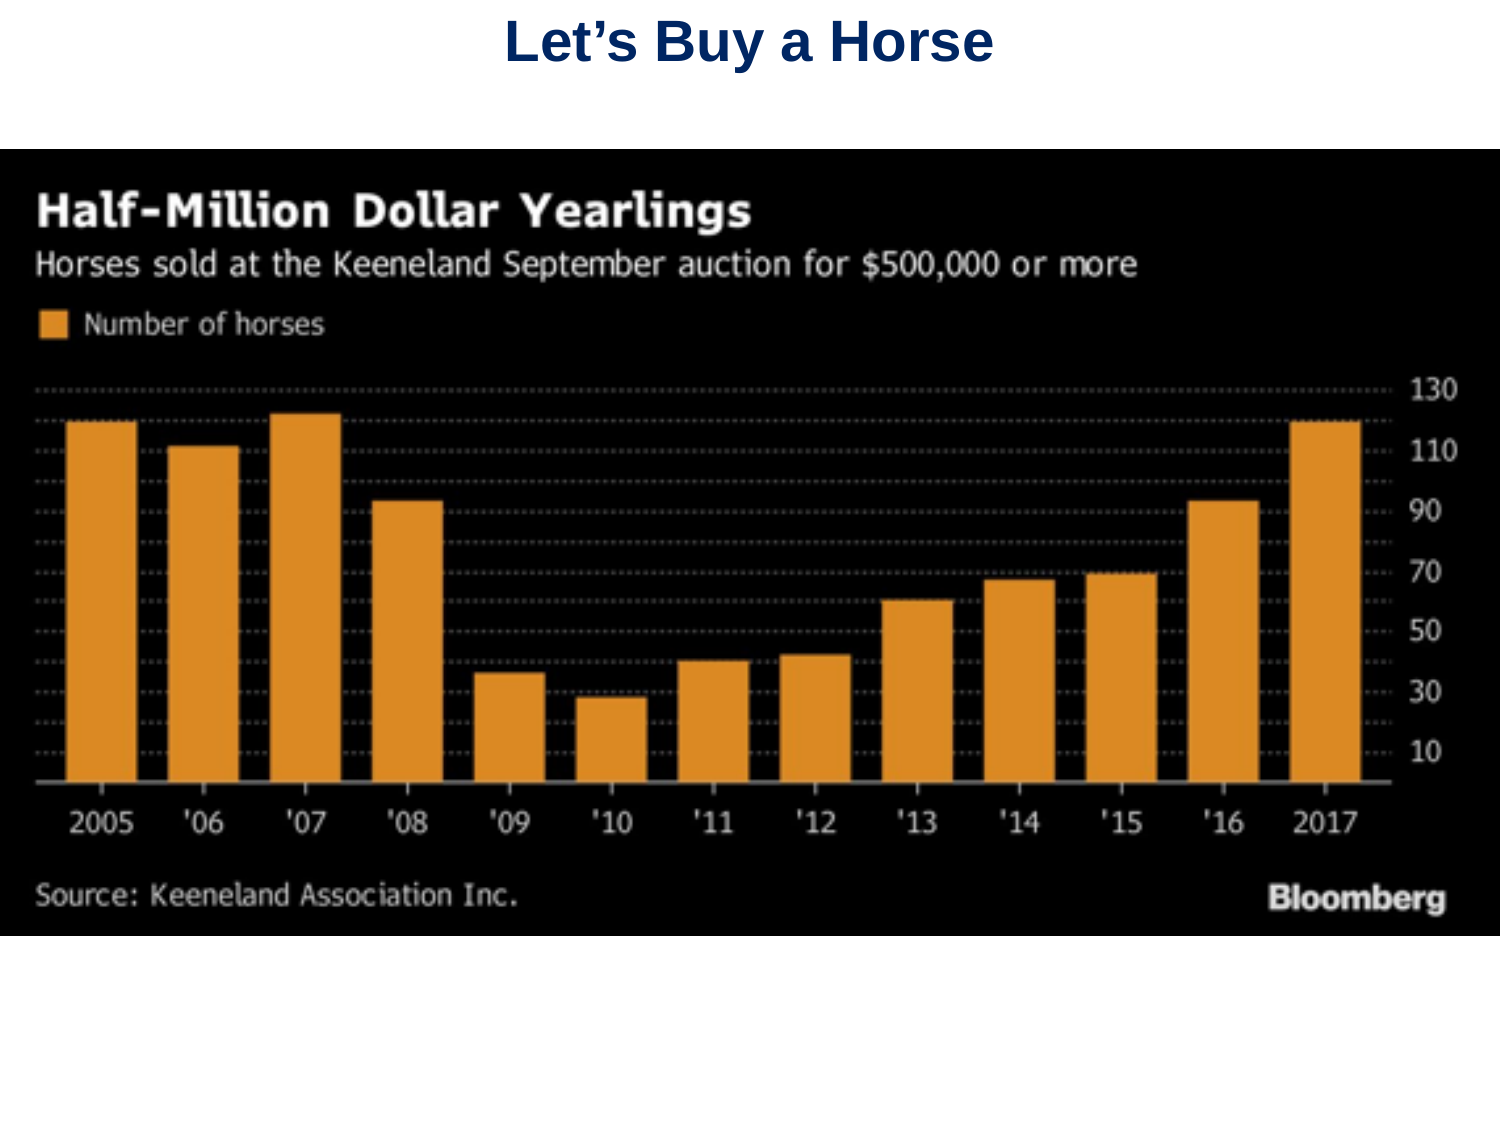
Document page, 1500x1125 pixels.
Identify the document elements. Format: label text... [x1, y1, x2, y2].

picture [0, 149, 1500, 936]
title Let’s Buy a Horse [0, 2, 1500, 131]
